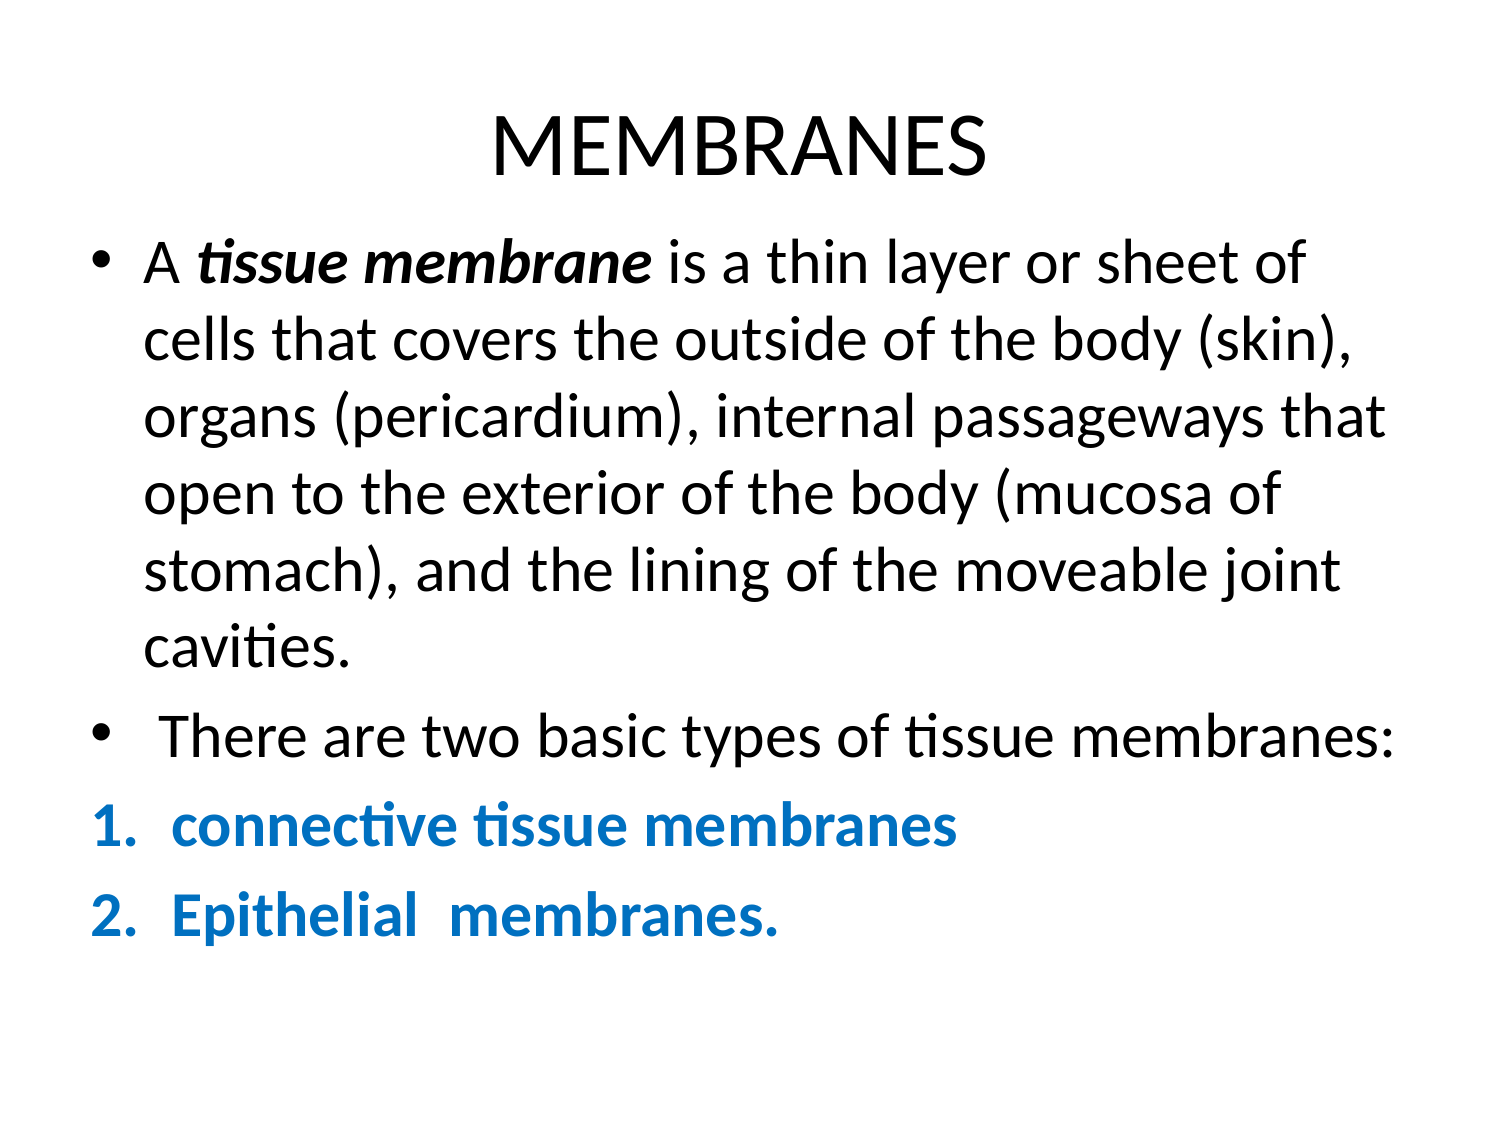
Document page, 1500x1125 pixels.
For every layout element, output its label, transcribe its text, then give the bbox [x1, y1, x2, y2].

title MEMBRANES [75, 45, 1425, 212]
list A tissue membrane is a thin layer or sheet of cells that covers the outside of the body (skin), organs (pericardium), internal passageways that open to the exterior of the body (mucosa of stomach), and the lining of the moveable joint cavities. There are two basic types of tissue membranes: connective tissue membranes Epithelial membranes. [75, 212, 1425, 1005]
